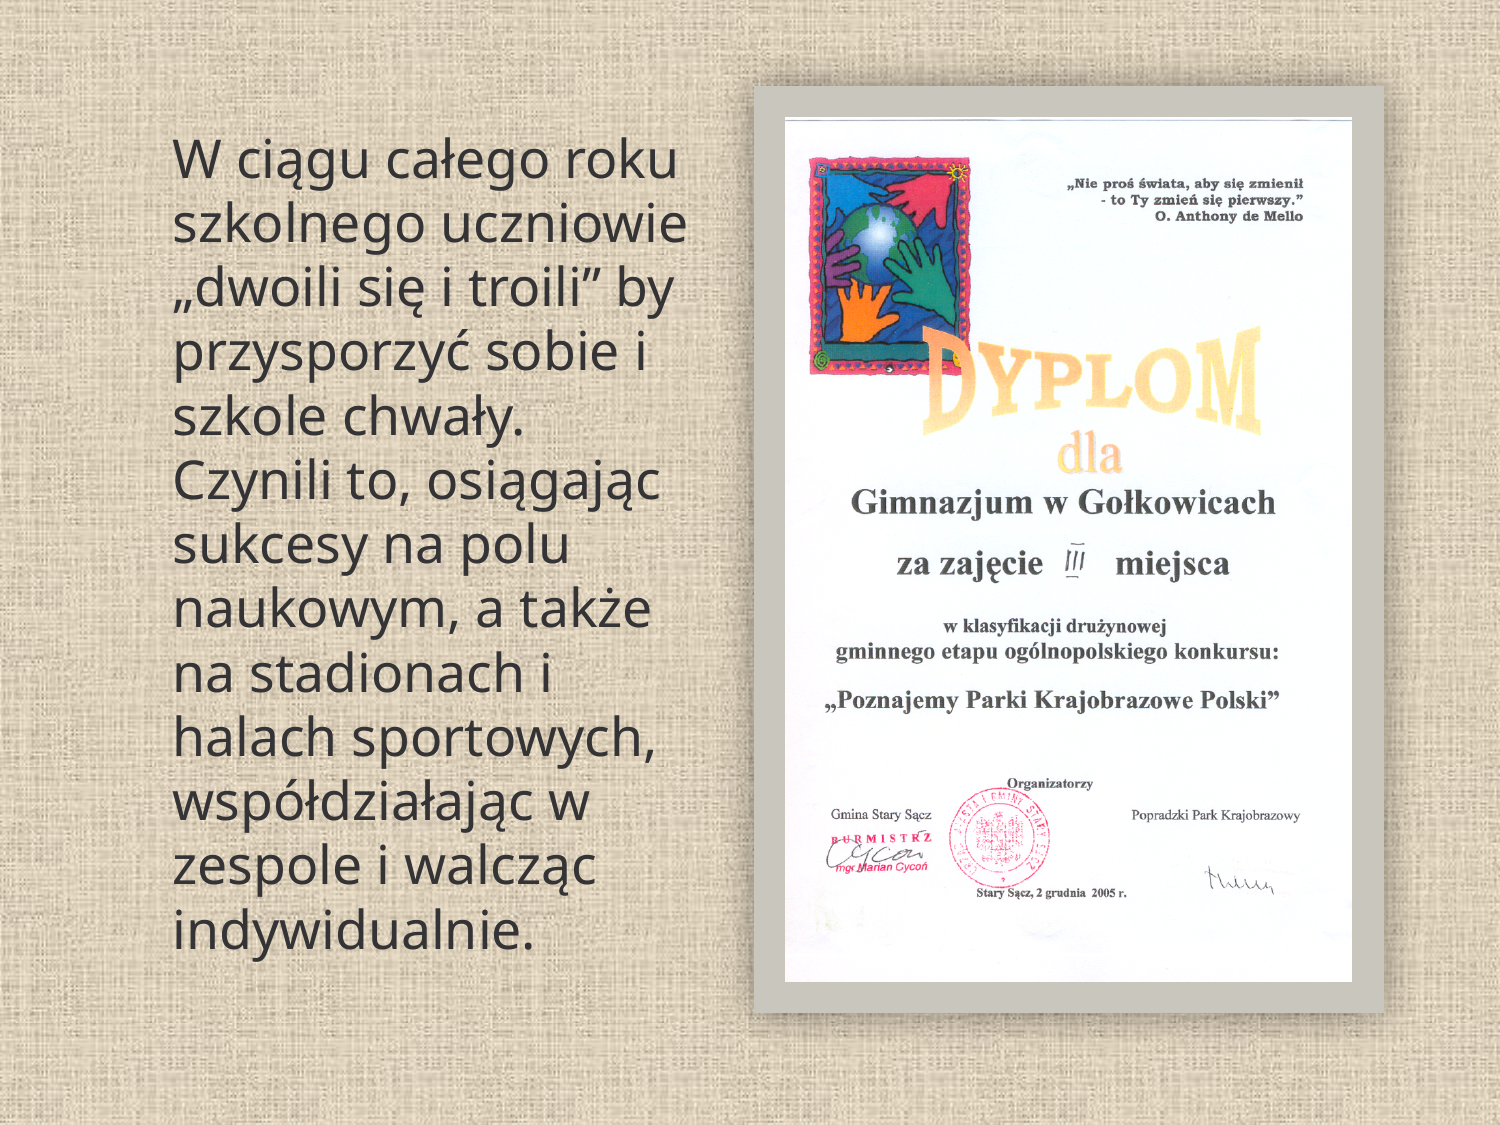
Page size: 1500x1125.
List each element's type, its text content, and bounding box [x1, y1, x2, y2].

list W ciągu całego roku szkolnego uczniowie „dwoili się i troili” by przysporzyć sobie i szkole chwały. Czynili to, osiągając sukcesy na polu naukowym, a także na stadionach i halach sportowych, współdziałając w zespole i walcząc indywidualnie. [75, 117, 715, 1020]
picture [0, 0, 1500, 1125]
